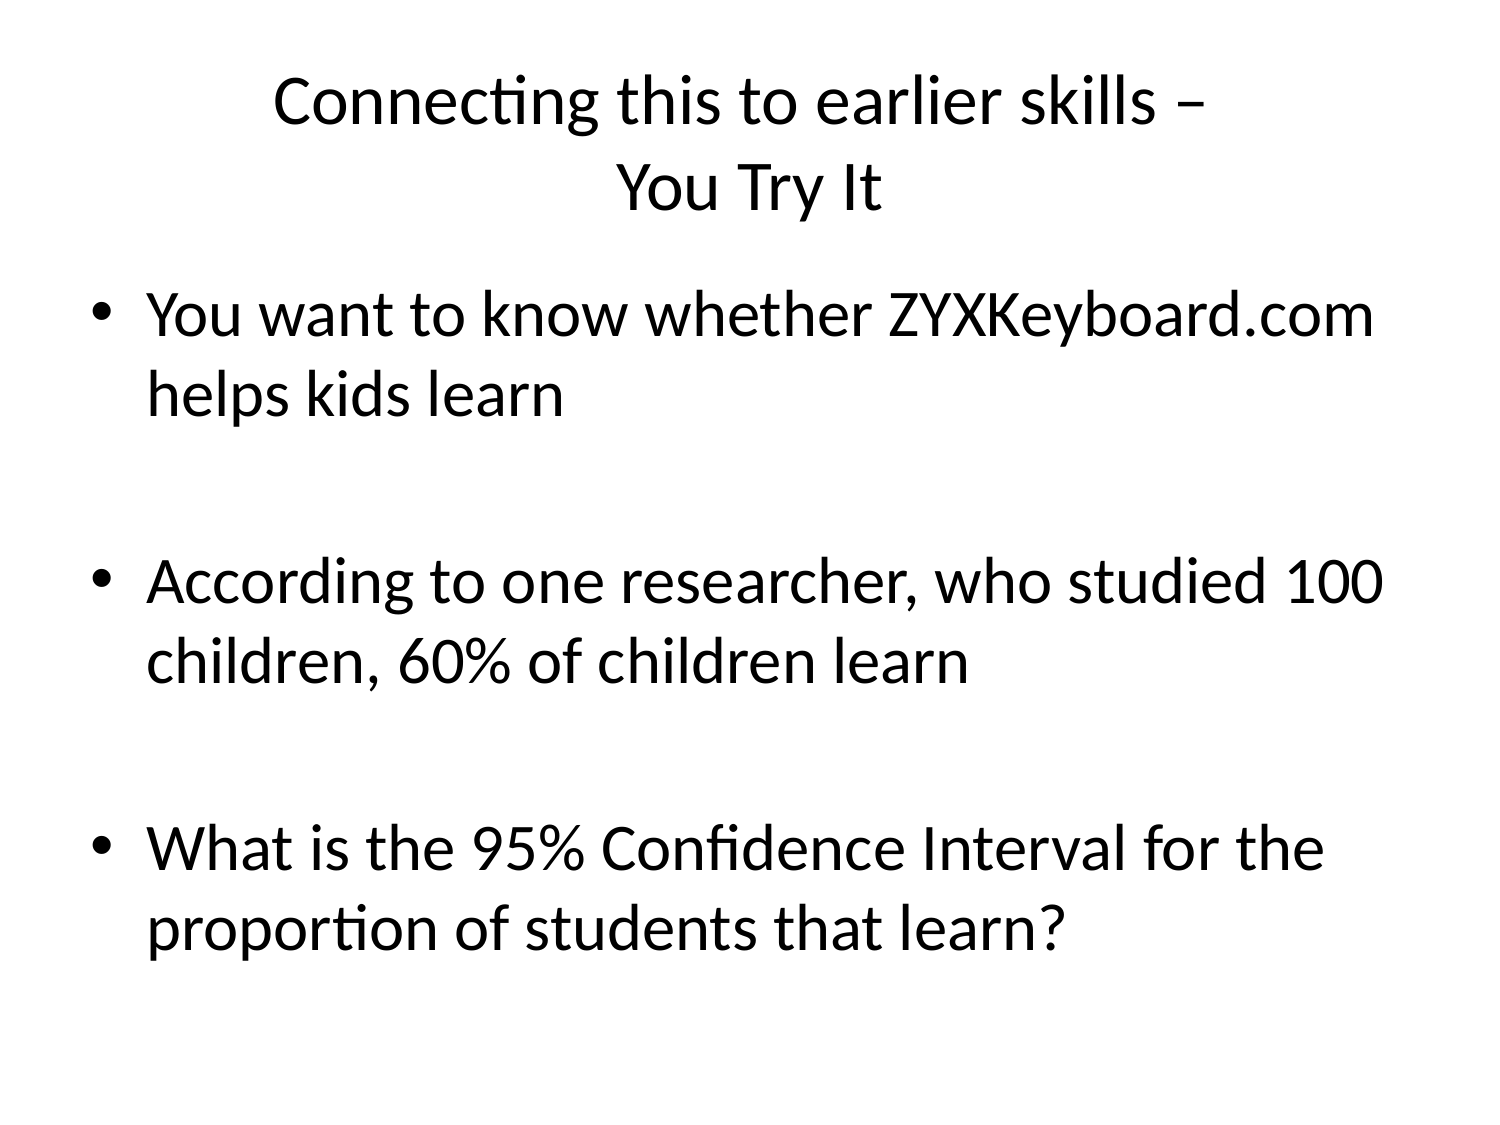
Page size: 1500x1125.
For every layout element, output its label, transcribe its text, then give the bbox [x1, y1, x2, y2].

title Connecting this to earlier skills – You Try It [75, 45, 1425, 233]
list You want to know whether ZYXKeyboard.com helps kids learn According to one researcher, who studied 100 children, 60% of children learn What is the 95% Confidence Interval for the proportion of students that learn? [75, 262, 1425, 1005]
